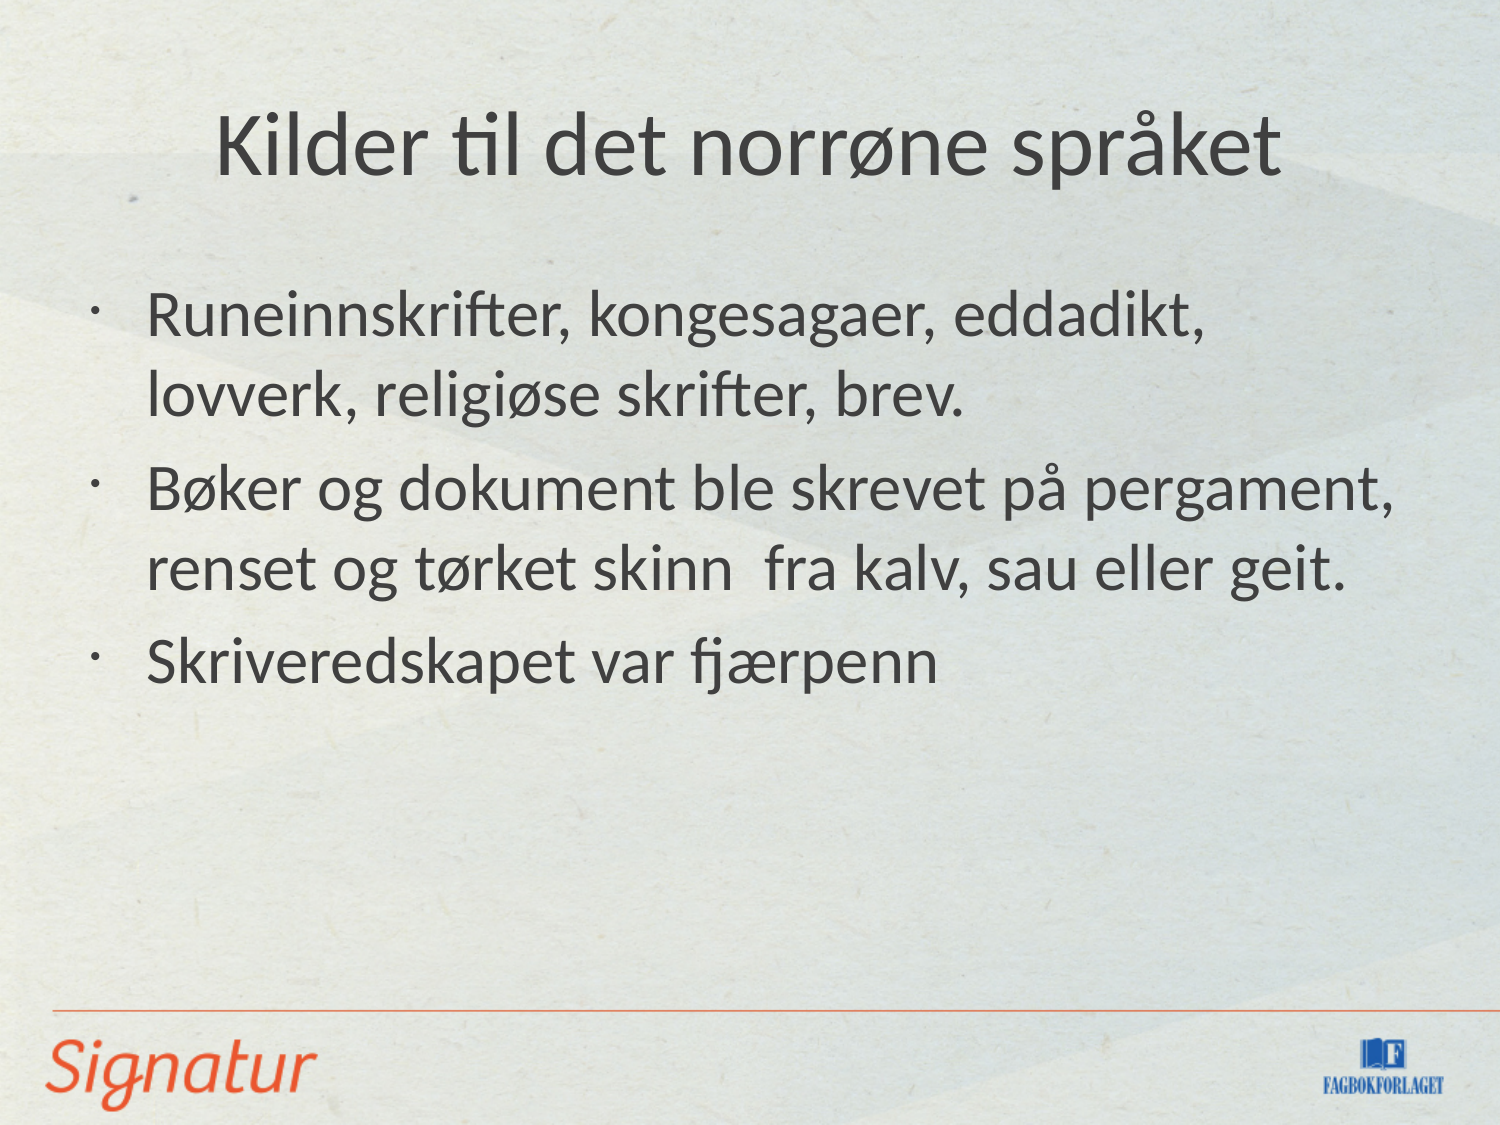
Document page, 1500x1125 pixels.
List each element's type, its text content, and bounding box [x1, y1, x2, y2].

list Runeinnskrifter, kongesagaer, eddadikt, lovverk, religiøse skrifter, brev. Bøker og dokument ble skrevet på pergament, renset og tørket skinn fra kalv, sau eller geit. Skriveredskapet var fjærpenn [75, 262, 1425, 1005]
picture [0, 0, 1500, 1125]
title Kilder til det norrøne språket [75, 45, 1425, 233]
